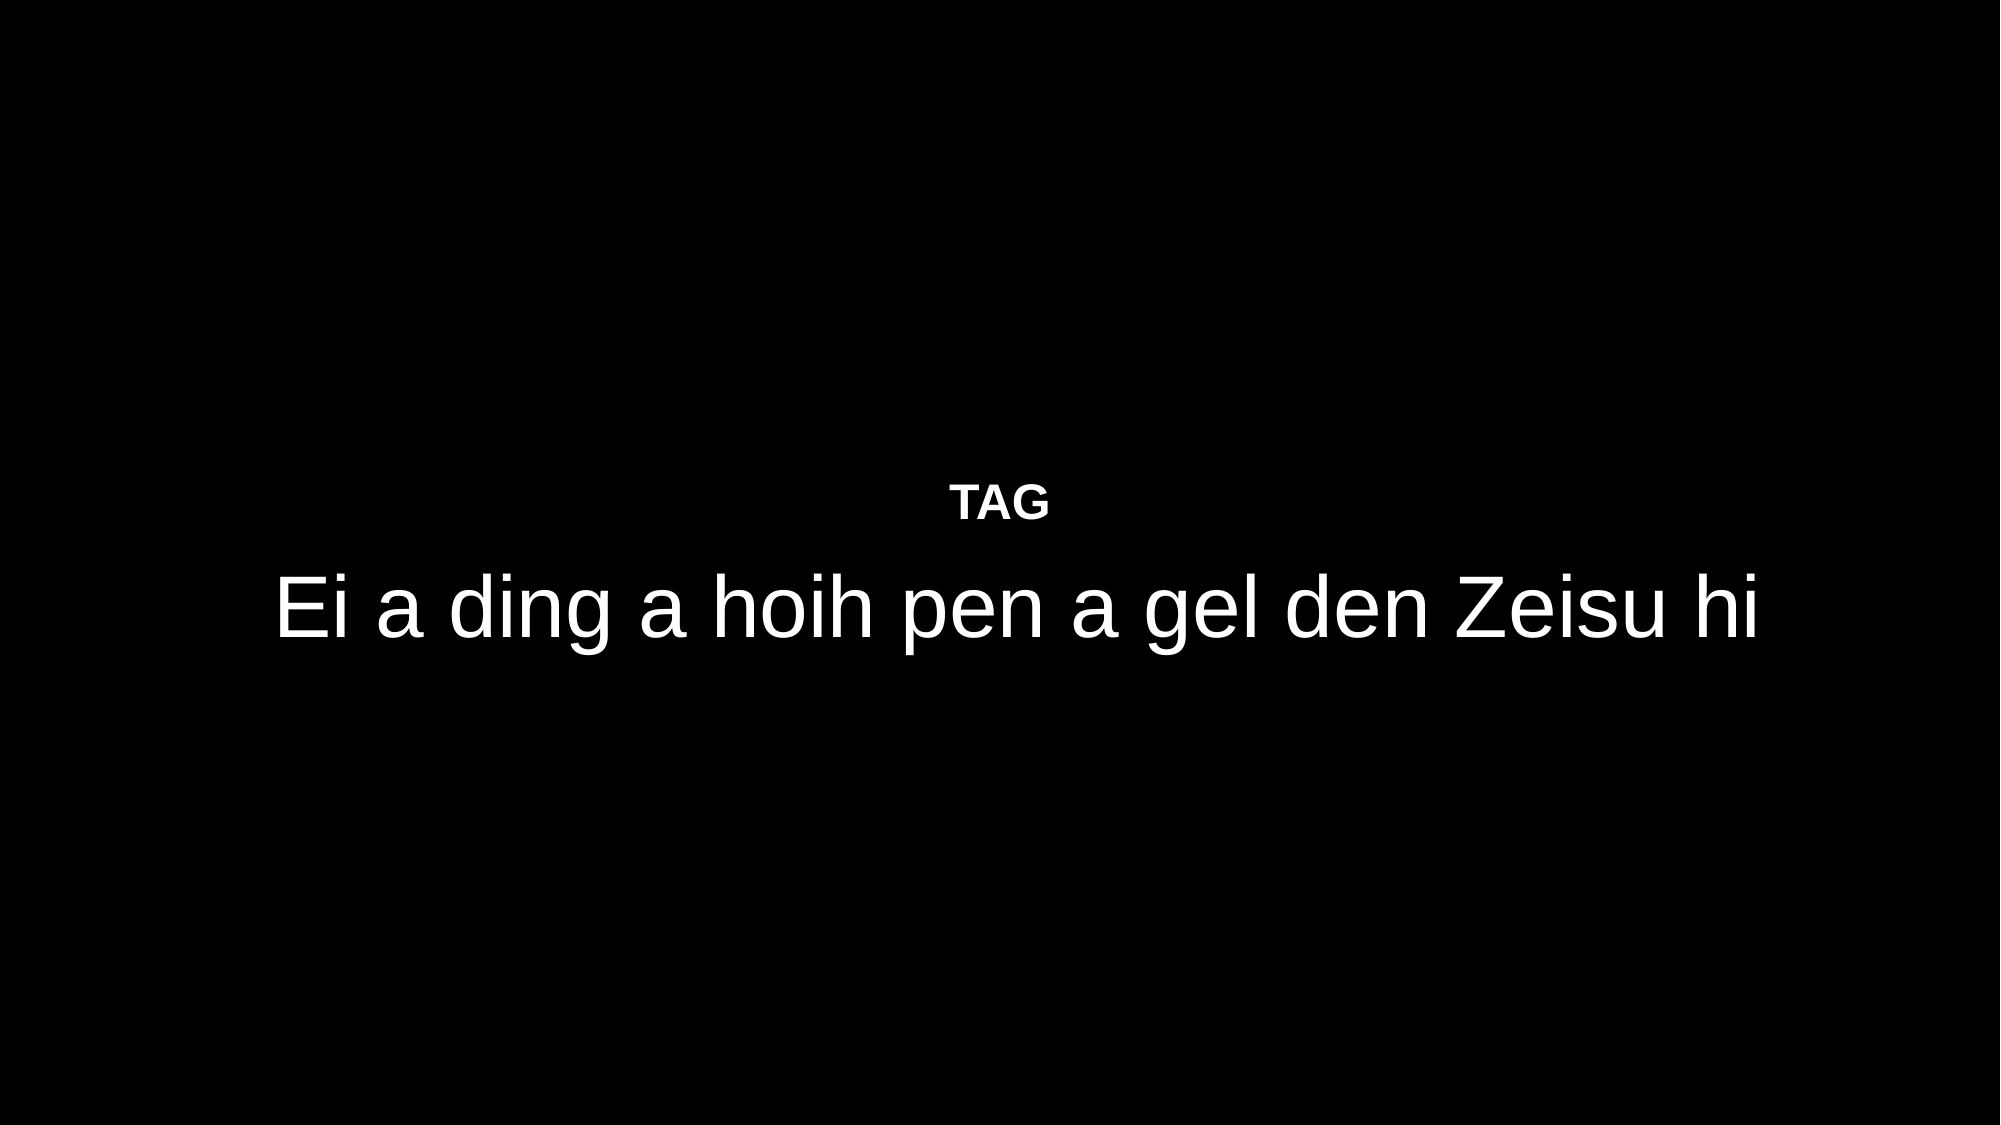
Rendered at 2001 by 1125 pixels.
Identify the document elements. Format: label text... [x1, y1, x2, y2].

list TAG Ei a ding a hoih pen a gel den Zeisu hi [68, 75, 1932, 1050]
